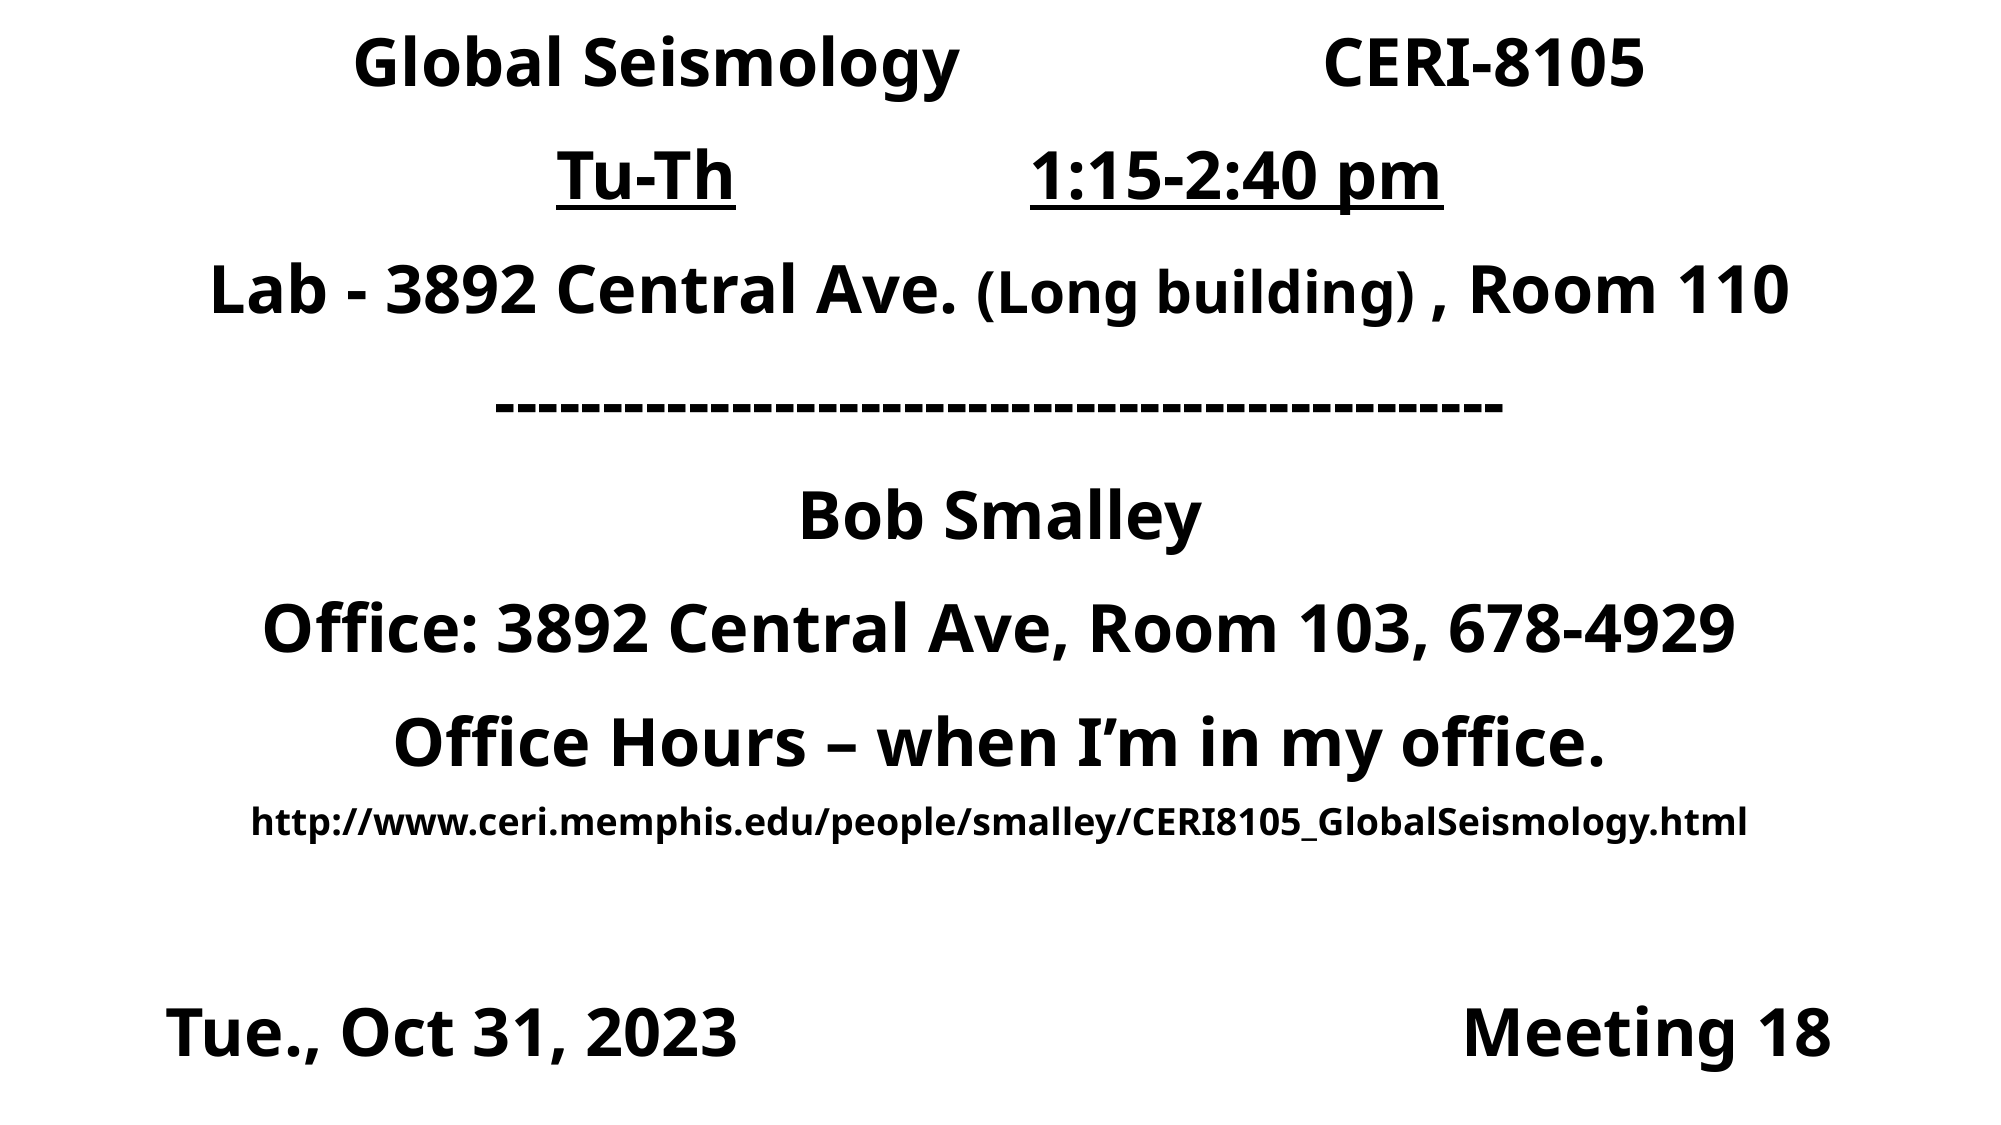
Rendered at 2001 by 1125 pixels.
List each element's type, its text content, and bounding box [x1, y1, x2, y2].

text_box Global Seismology CERI-8105 Tu-Th 1:15-2:40 pm Lab - 3892 Central Ave. (Long building) , Room 110 ----------------------------------------------- Bob Smalley Office: 3892 Central Ave, Room 103, 678-4929 Office Hours – when I’m in my office. http://www.ceri.memphis.edu/people/smalley/CERI8105_GlobalSeismology.html Tue., Oct 31, 2023 Meeting 18 [0, 12, 2000, 1078]
